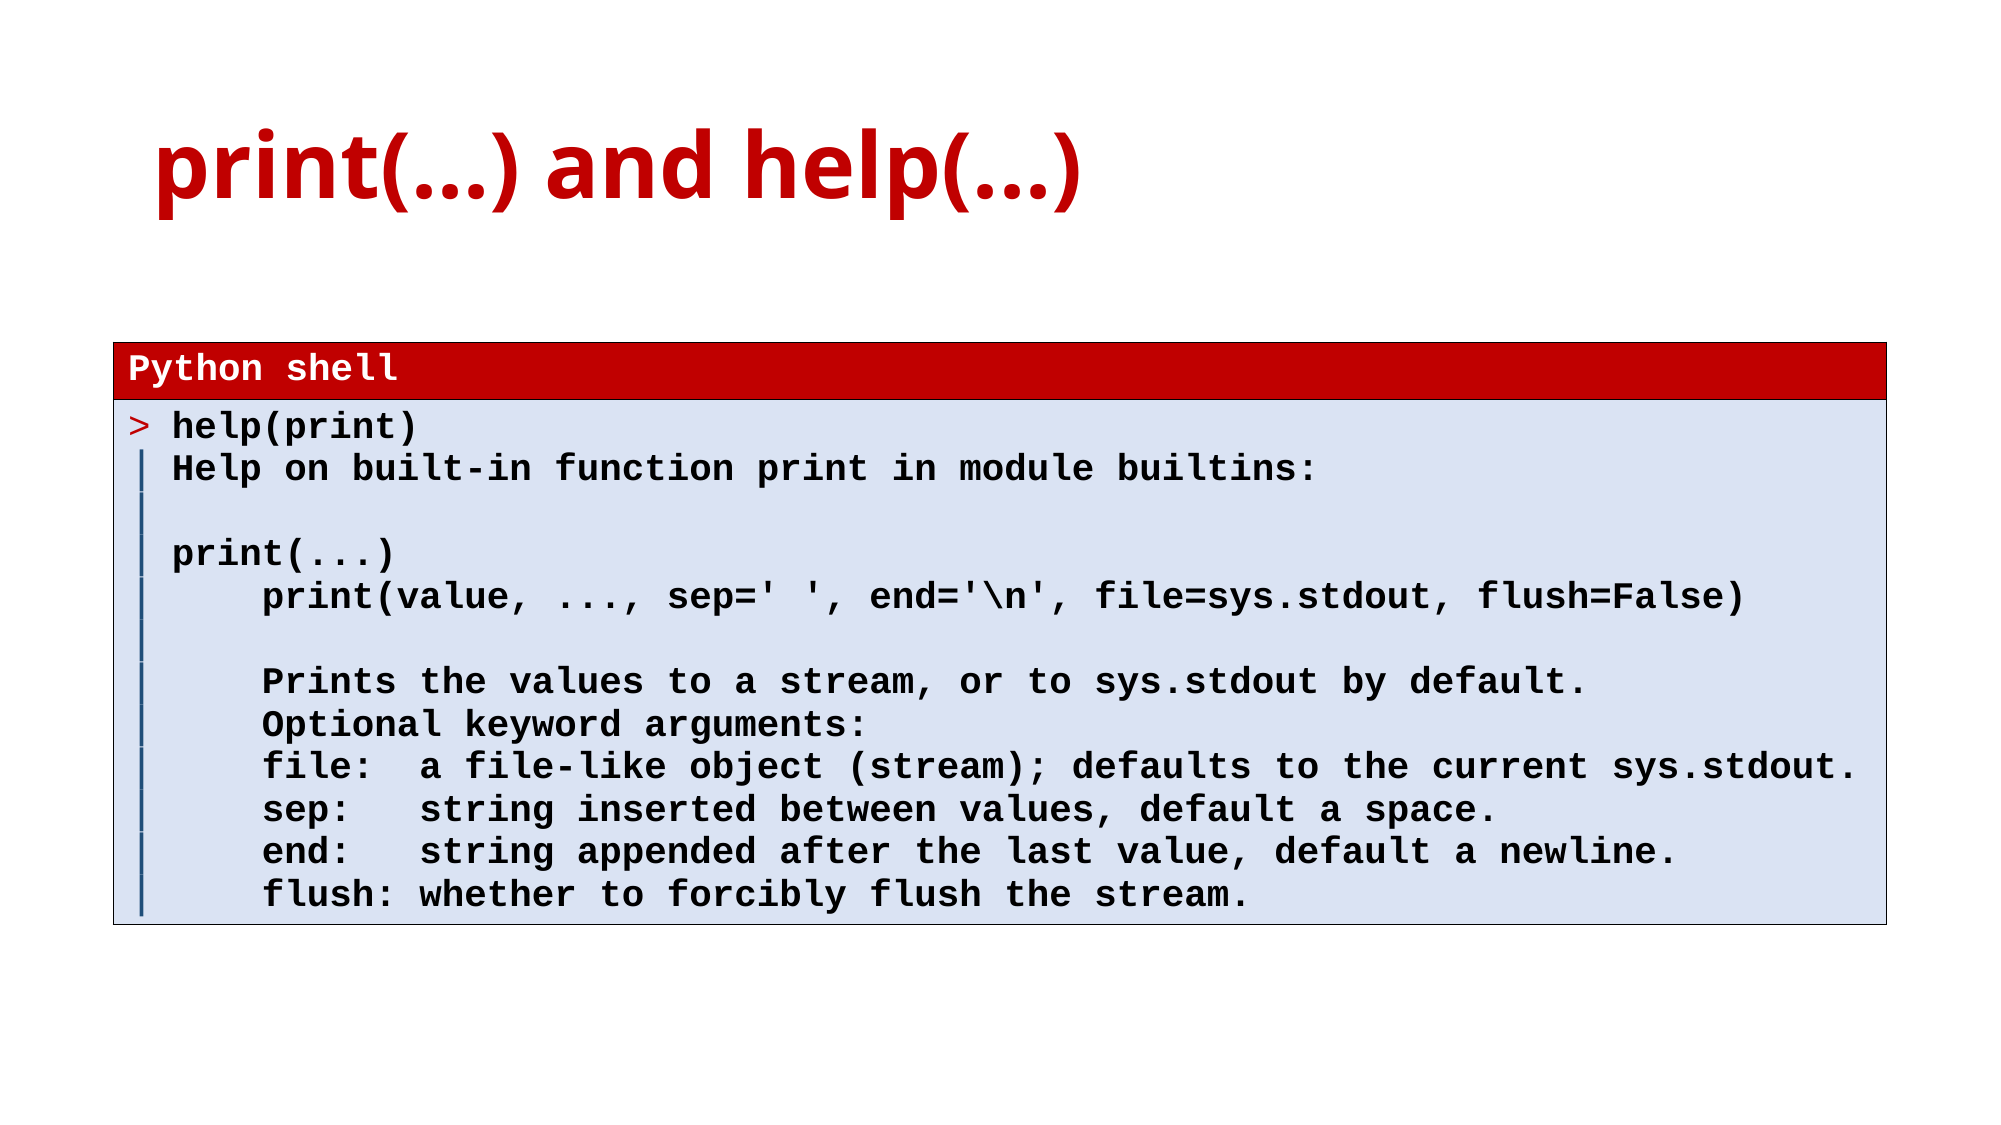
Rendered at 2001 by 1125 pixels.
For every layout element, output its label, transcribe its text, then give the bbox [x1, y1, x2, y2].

table_header Python shell [114, 343, 1886, 399]
table_cell help(print) Help on built-in function print in module builtins: print(...) print(value, ..., sep=' ', end='\n', file=sys.stdout, flush=False) Prints the values to a stream, or to sys.stdout by default. Optional keyword arguments: file: a file-like object (stream); defaults to the current sys.stdout. sep: string inserted between values, default a space. end: string appended after the last value, default a newline. flush: whether to forcibly flush the stream. [114, 400, 1886, 924]
title print(...) and help(...) [137, 59, 1863, 278]
